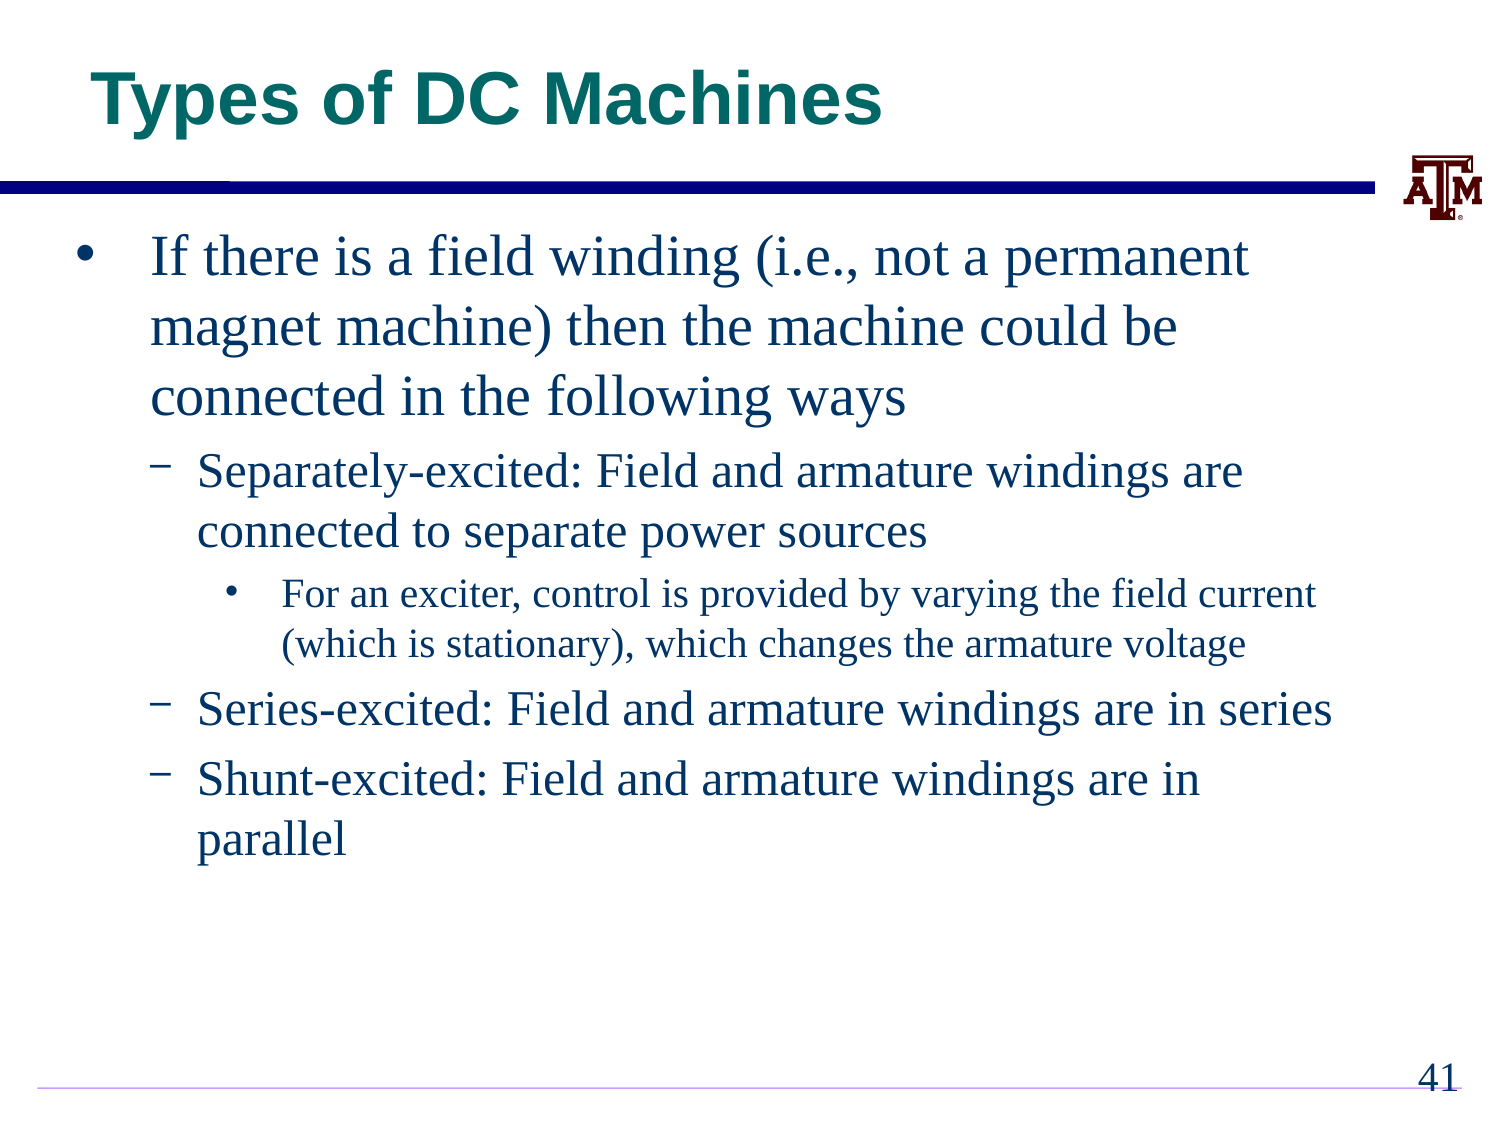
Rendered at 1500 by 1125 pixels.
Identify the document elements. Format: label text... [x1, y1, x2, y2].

title Types of DC Machines [74, 12, 1388, 188]
picture [1392, 137, 1493, 238]
list If there is a field winding (i.e., not a permanent magnet machine) then the machine could be connected in the following ways Separately-excited: Field and armature windings are connected to separate power sources For an exciter, control is provided by varying the field current (which is stationary), which changes the armature voltage Series-excited: Field and armature windings are in series Shunt-excited: Field and armature windings are in parallel [59, 209, 1373, 823]
slide_number 40 [1162, 1037, 1476, 1113]
